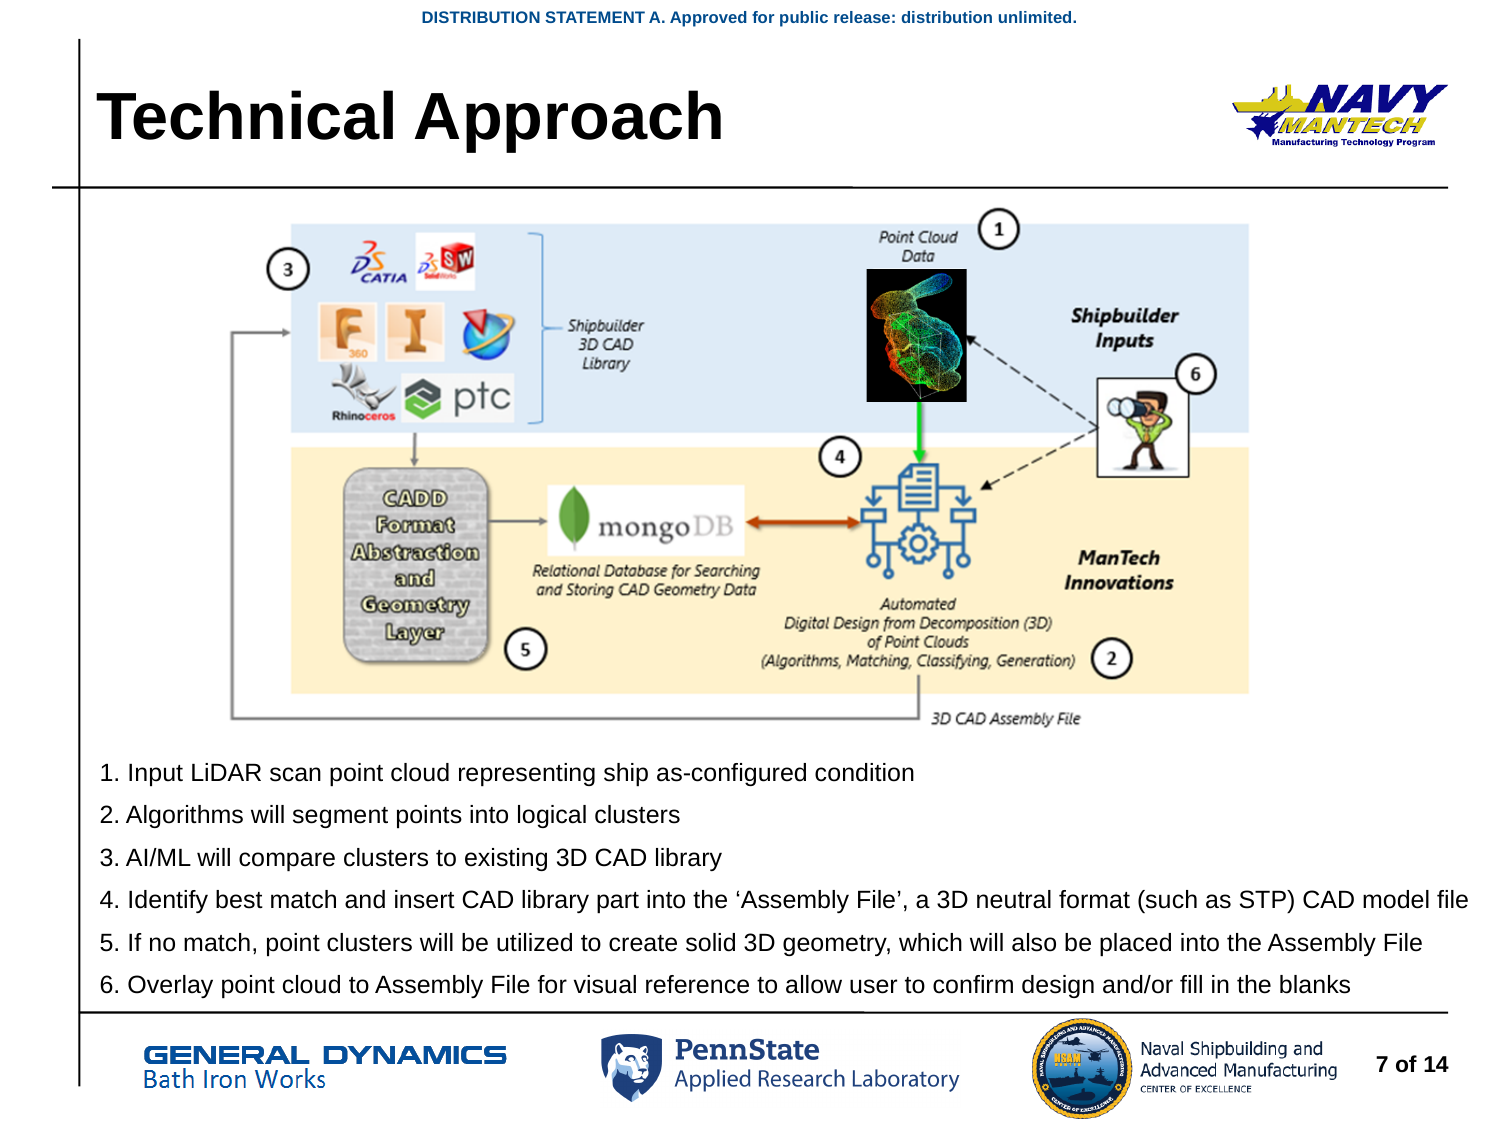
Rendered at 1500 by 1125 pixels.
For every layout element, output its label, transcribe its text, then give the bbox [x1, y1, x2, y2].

picture [223, 192, 1259, 750]
picture [1245, 73, 1449, 151]
text_box 1. Input LiDAR scan point cloud representing ship as-configured condition 2. Algorithms will segment points into logical clusters 3. AI/ML will compare clusters to existing 3D CAD library 4. Identify best match and insert CAD library part into the ‘Assembly File’, a 3D neutral format (such as STP) CAD model file 5. If no match, point clusters will be utilized to create solid 3D geometry, which will also be placed into the Assembly File 6. Overlay point cloud to Assembly File for visual reference to allow user to confirm design and/or fill in the blanks [84, 748, 1488, 1006]
picture [1028, 1014, 1352, 1122]
picture [600, 1029, 961, 1108]
picture [142, 1044, 532, 1093]
title Technical Approach [81, 38, 1245, 188]
